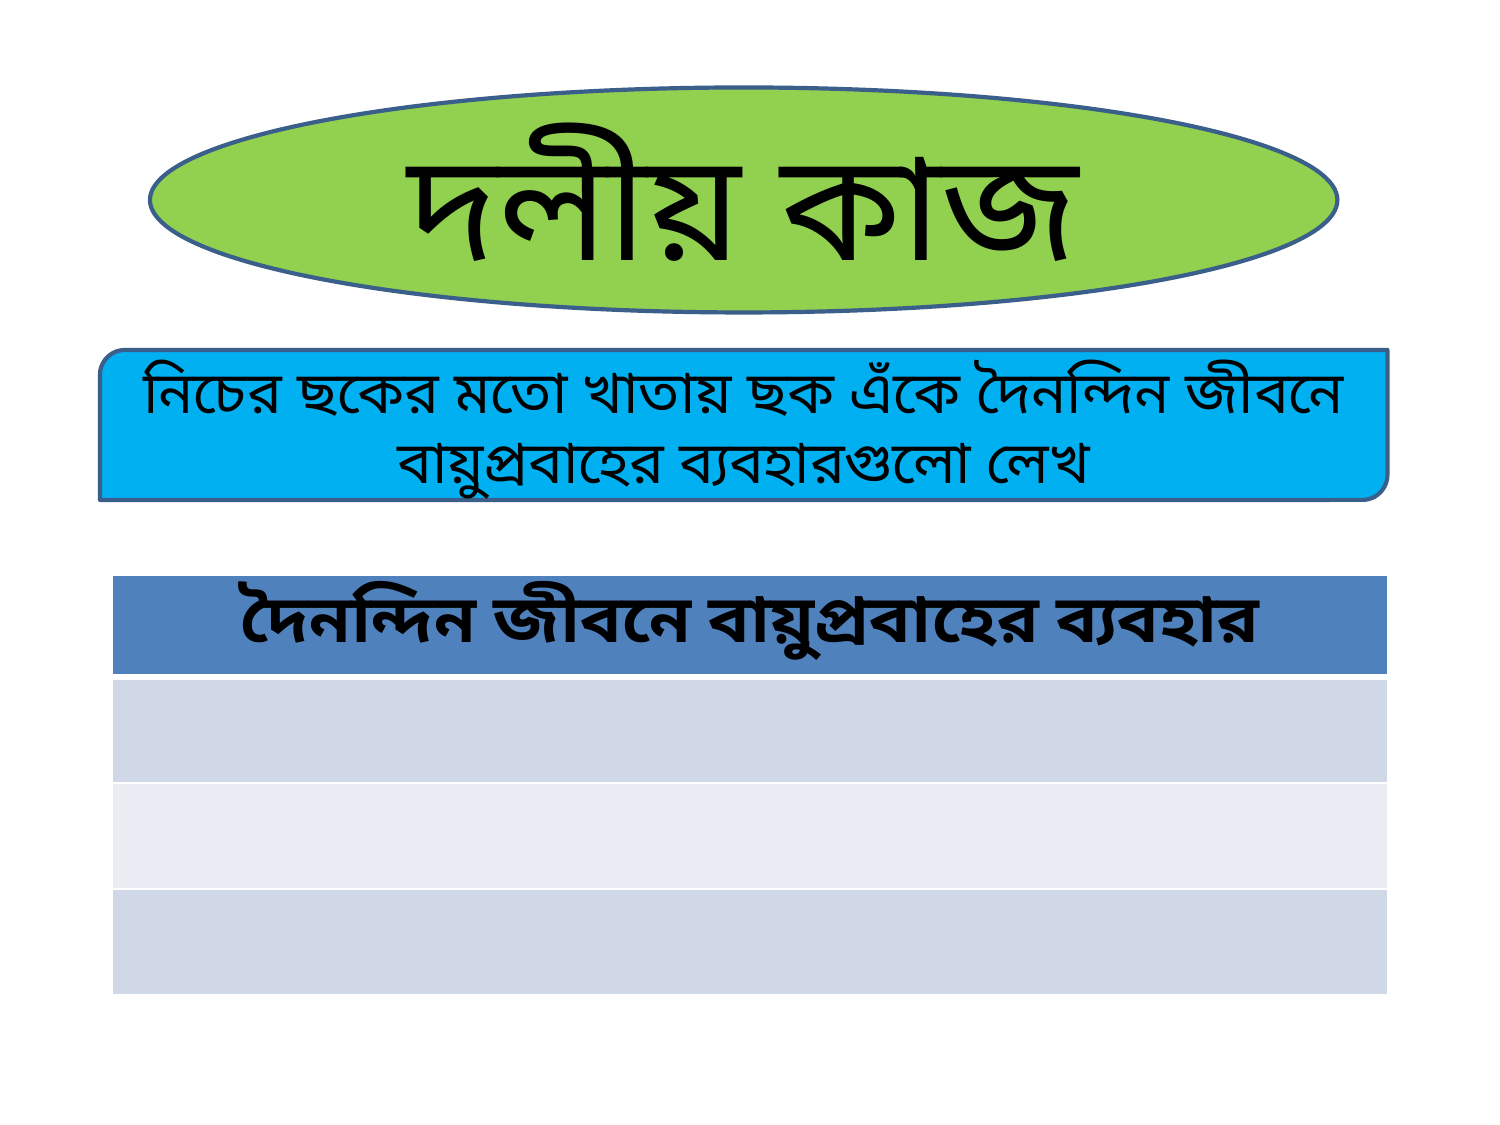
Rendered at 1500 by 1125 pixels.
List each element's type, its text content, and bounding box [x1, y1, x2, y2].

table_header দৈনন্দিন জীবনে বায়ুপ্রবাহের ব্যবহার [113, 576, 1387, 674]
table_cell [113, 890, 1387, 994]
table_cell [113, 680, 1387, 782]
table_cell [113, 784, 1387, 888]
text_box দলীয় কাজ [147, 85, 1340, 315]
text_box নিচের ছকের মতো খাতায় ছক এঁকে দৈনন্দিন জীবনে বায়ুপ্রবাহের ব্যবহারগুলো লেখ [97, 347, 1390, 503]
